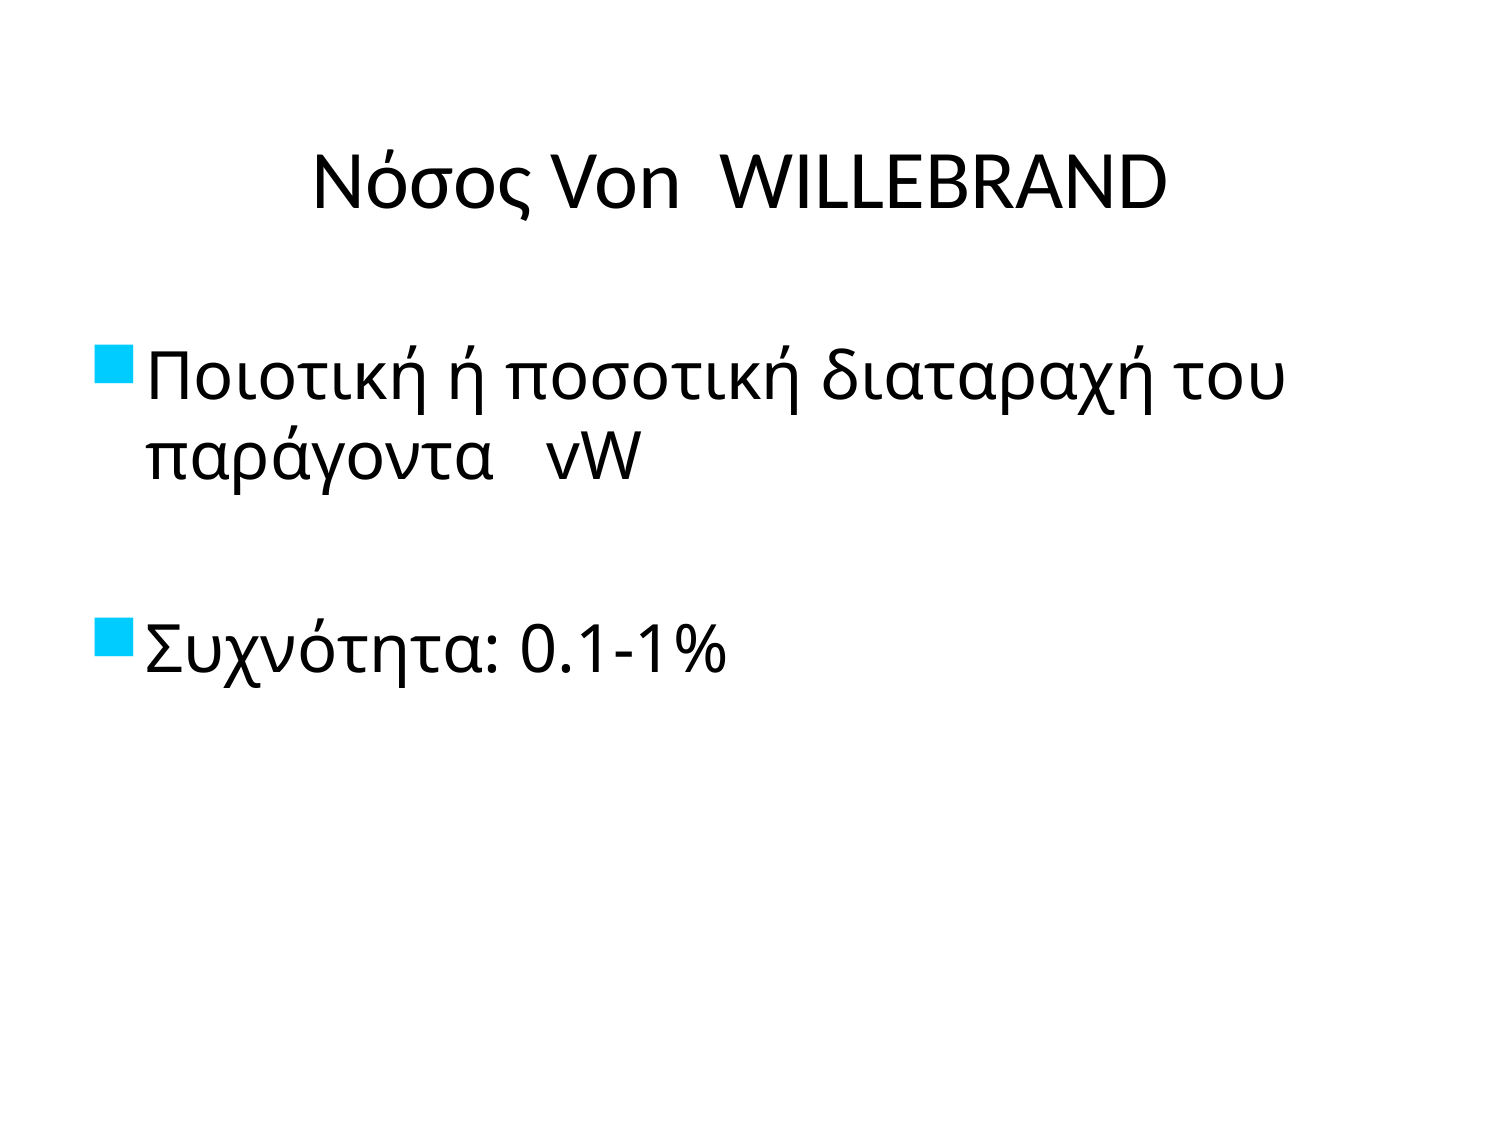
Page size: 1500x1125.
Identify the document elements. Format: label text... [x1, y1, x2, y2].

text_box Ποιοτική ή ποσοτική διαταραχή του παράγοντα vW Συχνότητα: 0.1-1% [74, 324, 1425, 1000]
text_box Νόσος Von WILLEBRAND [74, 62, 1425, 288]
